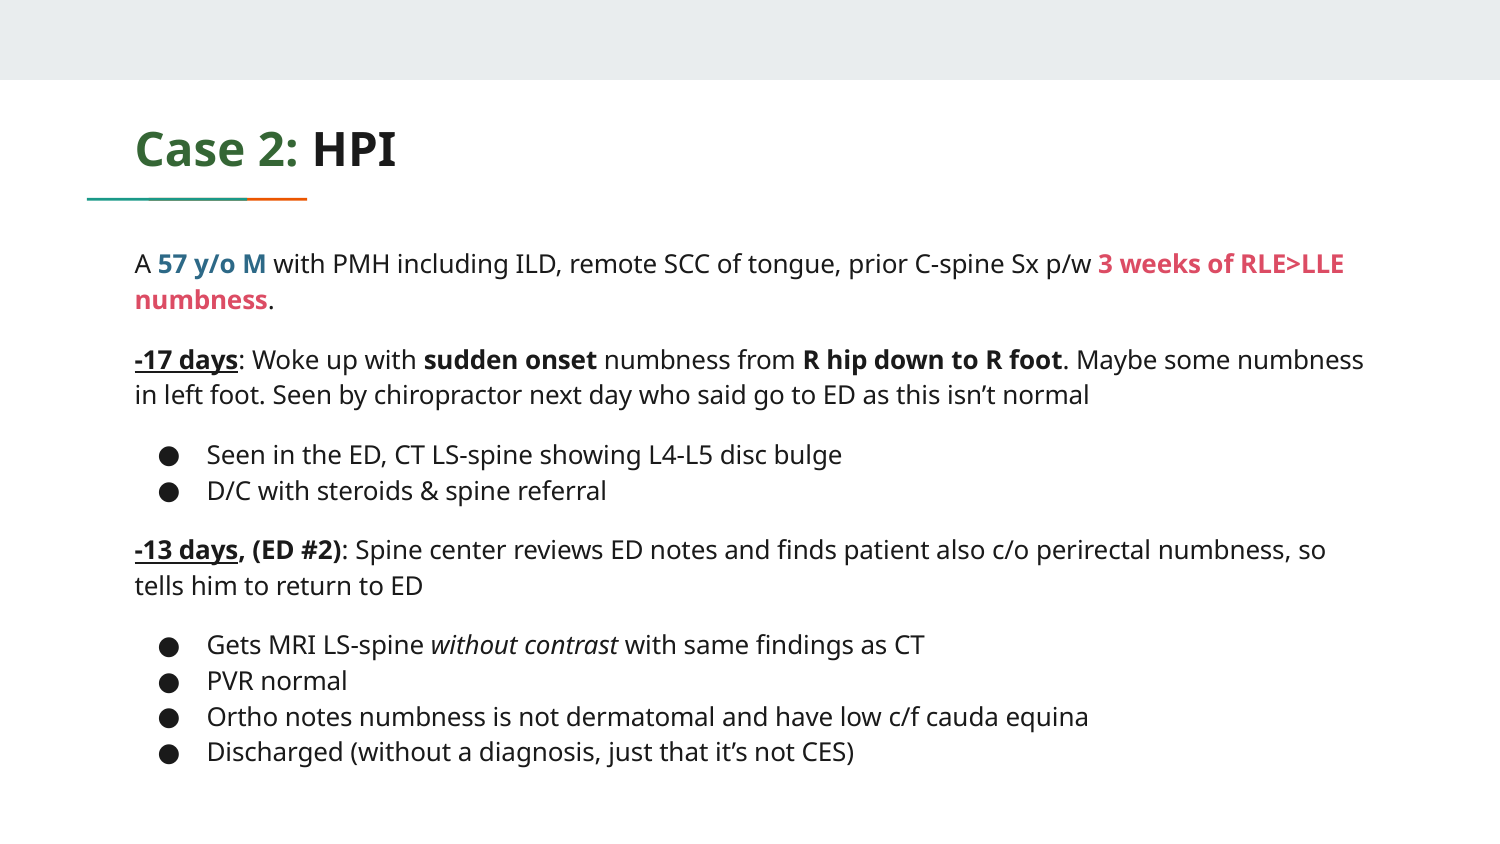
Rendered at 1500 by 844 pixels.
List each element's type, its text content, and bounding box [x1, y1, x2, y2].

list A 57 y/o M with PMH including ILD, remote SCC of tongue, prior C-spine Sx p/w 3 weeks of RLE>LLE numbness. -17 days: Woke up with sudden onset numbness from R hip down to R foot. Maybe some numbness in left foot. Seen by chiropractor next day who said go to ED as this isn’t normal Seen in the ED, CT LS-spine showing L4-L5 disc bulge D/C with steroids & spine referral -13 days, (ED #2): Spine center reviews ED notes and finds patient also c/o perirectal numbness, so tells him to return to ED Gets MRI LS-spine without contrast with same findings as CT PVR normal Ortho notes numbness is not dermatomal and have low c/f cauda equina Discharged (without a diagnosis, just that it’s not CES) [119, 228, 1381, 785]
title Case 2: HPI [119, 103, 1381, 192]
